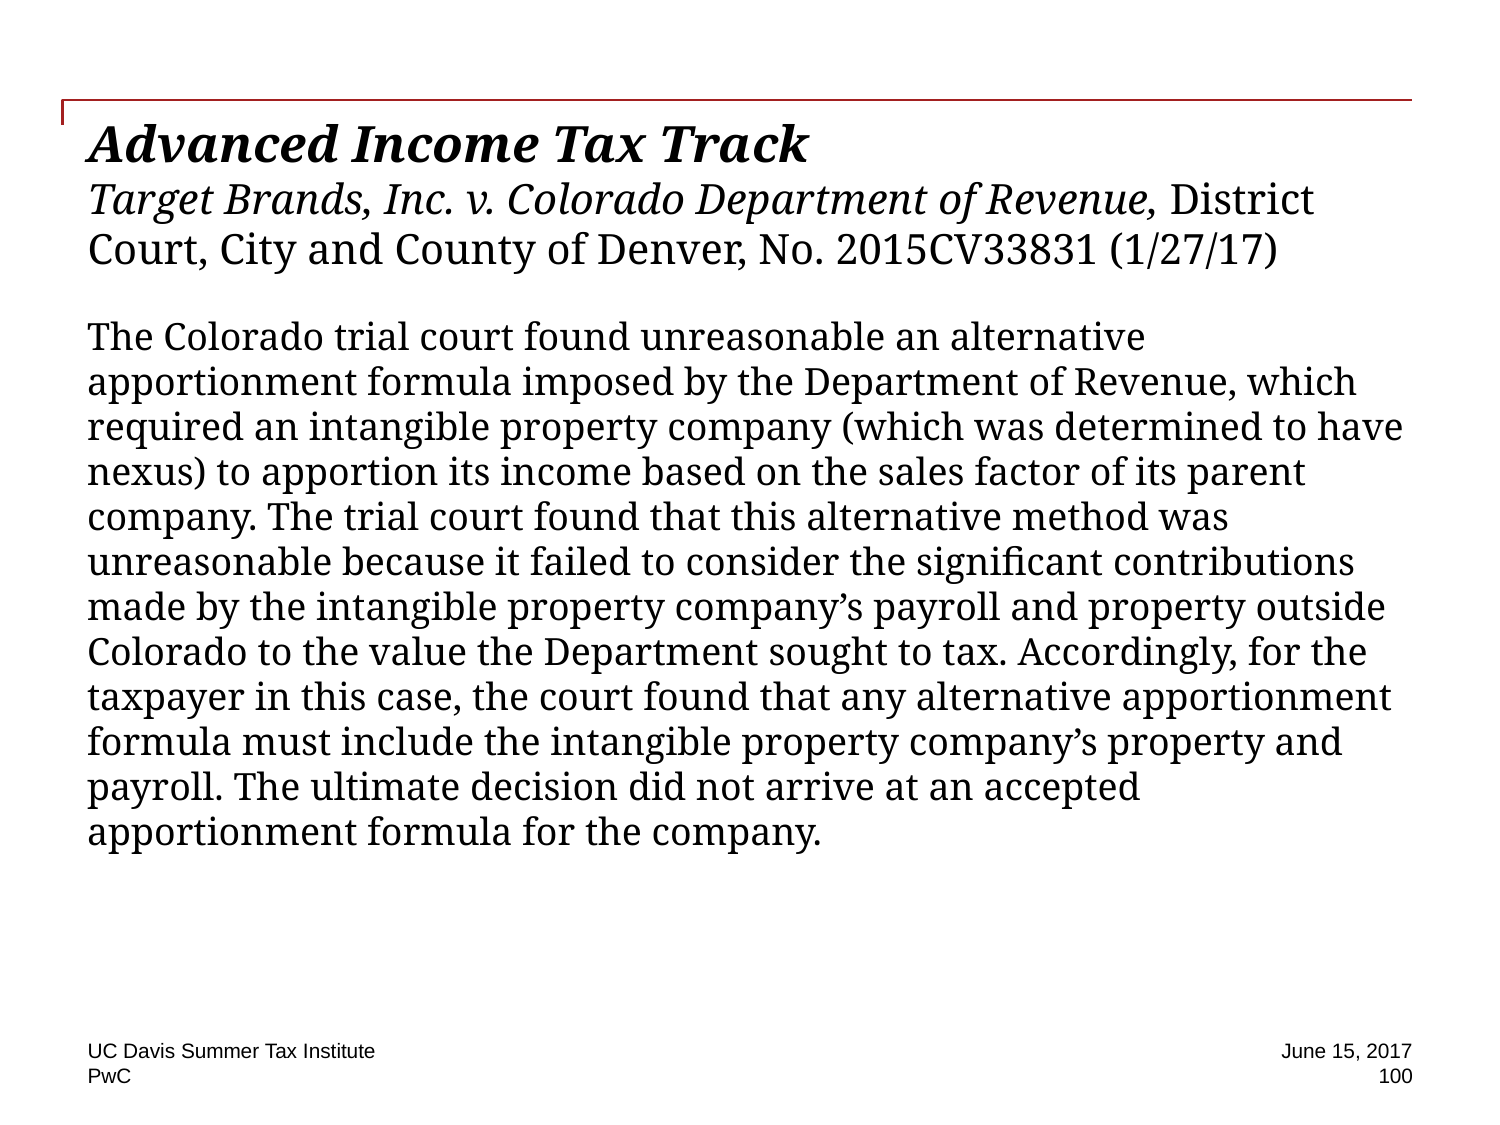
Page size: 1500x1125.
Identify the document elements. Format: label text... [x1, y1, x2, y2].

footer UC Davis Summer Tax Institute [87, 1037, 950, 1063]
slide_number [1162, 1037, 1413, 1063]
title Advanced Income Tax Track Target Brands, Inc. v. Colorado Department of Revenue, District Court, City and County of Denver, No. 2015CV33831 (1/27/17) [87, 112, 1413, 263]
list The Colorado trial court found unreasonable an alternative apportionment formula imposed by the Department of Revenue, which required an intangible property company (which was determined to have nexus) to apportion its income based on the sales factor of its parent company. The trial court found that this alternative method was unreasonable because it failed to consider the significant contributions made by the intangible property company’s payroll and property outside Colorado to the value the Department sought to tax. Accordingly, for the taxpayer in this case, the court found that any alternative apportionment formula must include the intangible property company’s property and payroll. The ultimate decision did not arrive at an accepted apportionment formula for the company. [86, 312, 1412, 1038]
slide_number 100 [1162, 1063, 1413, 1088]
